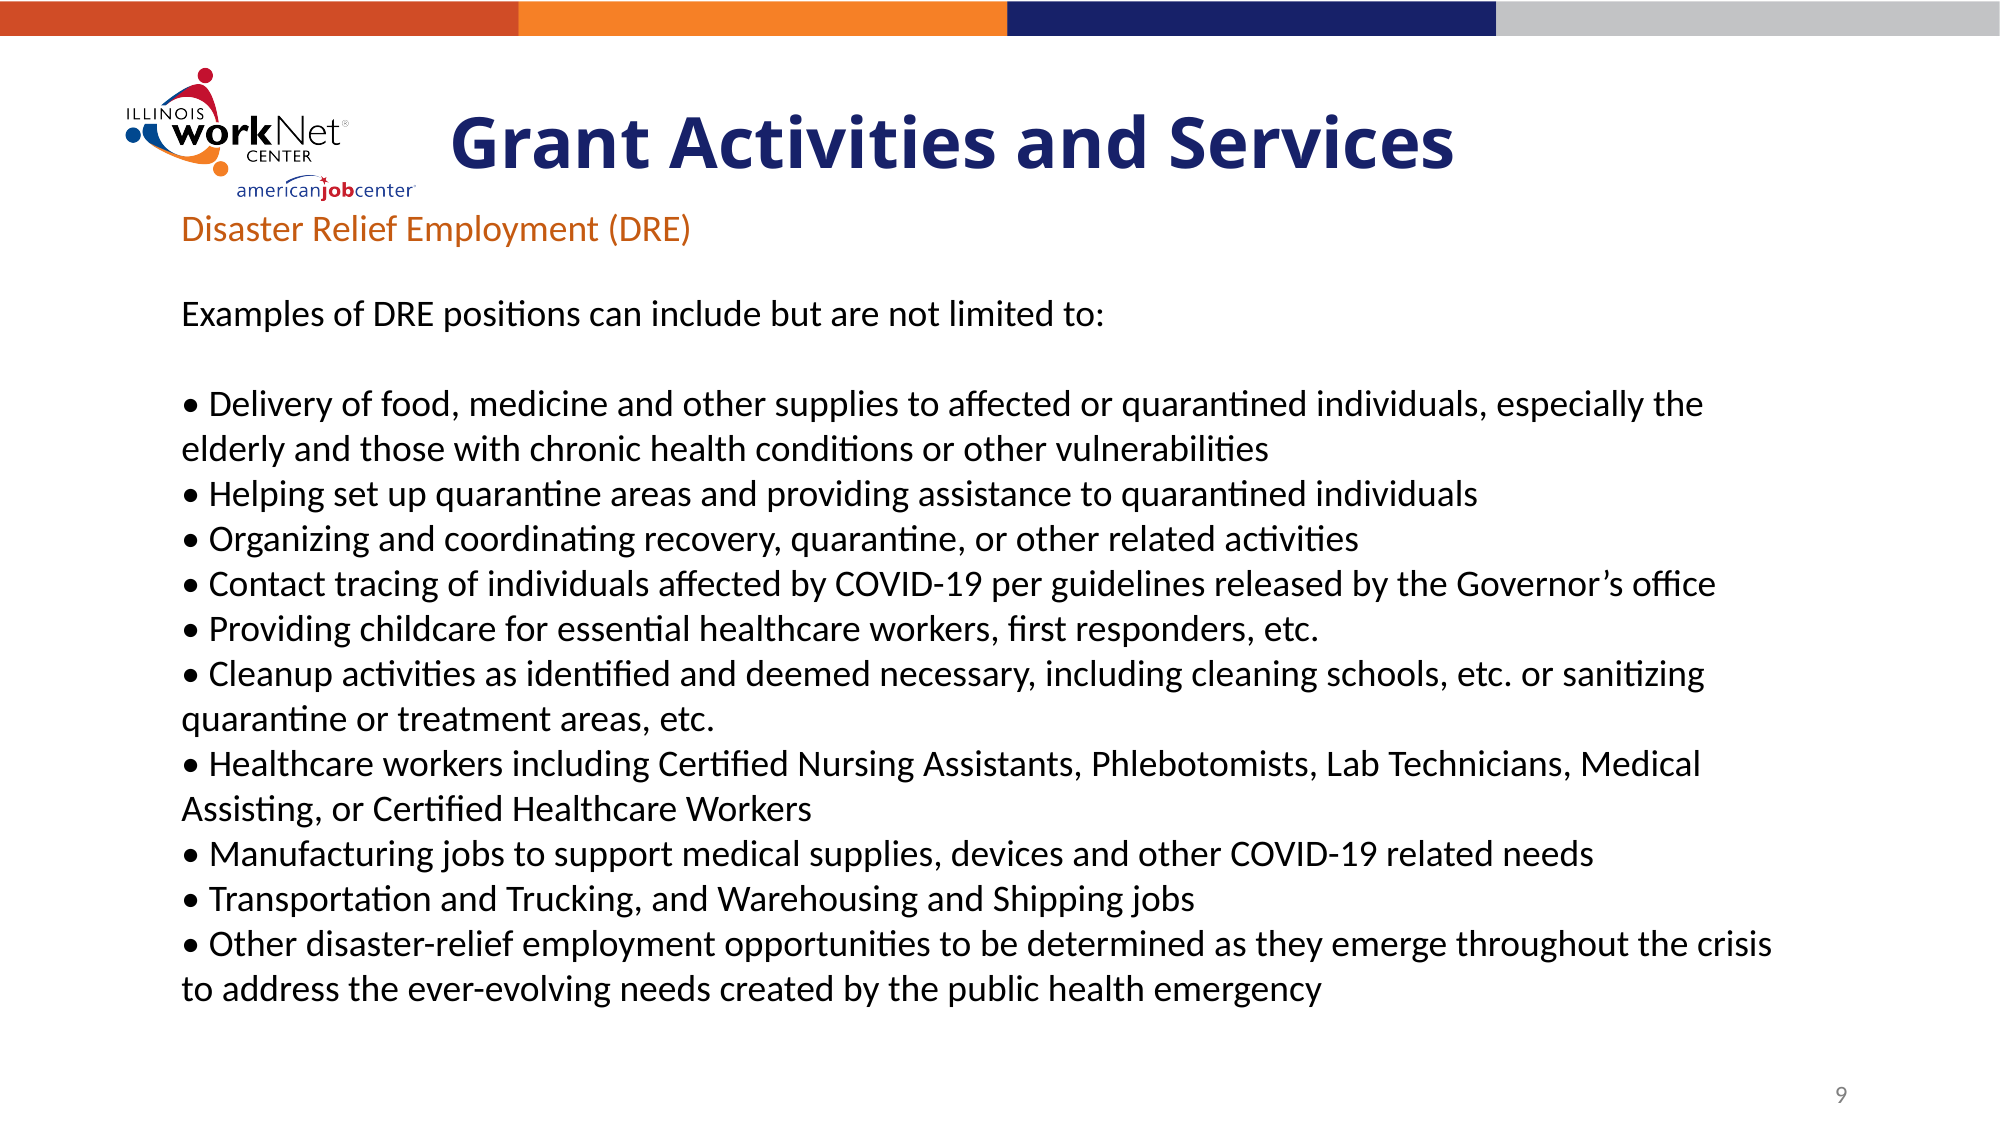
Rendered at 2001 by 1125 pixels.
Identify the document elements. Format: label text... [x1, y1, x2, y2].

picture [0, 0, 2000, 1125]
slide_number 9 [1412, 1063, 1863, 1124]
title Grant Activities and Services [434, 99, 1926, 192]
text_box Disaster Relief Employment (DRE) Examples of DRE positions can include but are not limited to: • Delivery of food, medicine and other supplies to affected or quarantined individuals, especially the elderly and those with chronic health conditions or other vulnerabilities • Helping set up quarantine areas and providing assistance to quarantined individuals • Organizing and coordinating recovery, quarantine, or other related activities • Contact tracing of individuals affected by COVID-19 per guidelines released by the Governor’s office • Providing childcare for essential healthcare workers, first responders, etc. • Cleanup activities as identified and deemed necessary, including cleaning schools, etc. or sanitizing quarantine or treatment areas, etc. • Healthcare workers including Certified Nursing Assistants, Phlebotomists, Lab Technicians, Medical Assisting, or Certified Healthcare Workers • Manufacturing jobs to support medical supplies, devices and other COVID-19 related needs • Transportation and Trucking, and Warehousing and Shipping jobs • Other disaster-relief employment opportunities to be determined as they emerge throughout the crisis to address the ever-evolving needs created by the public health emergency [166, 196, 1828, 1016]
